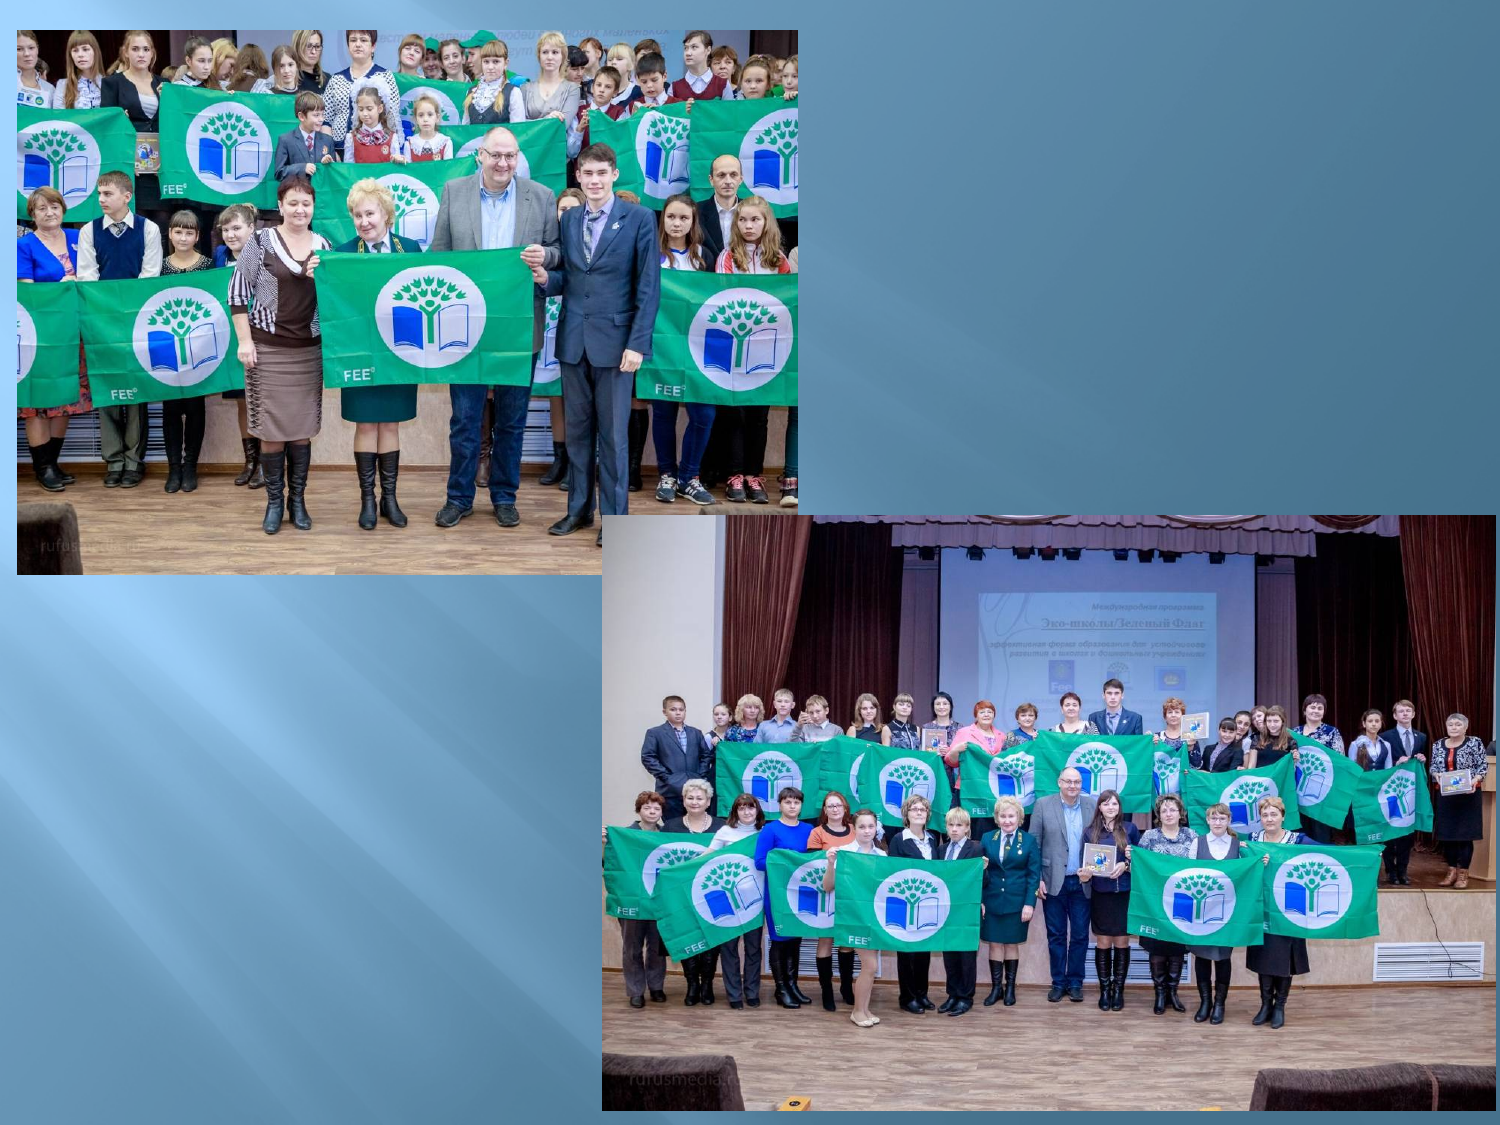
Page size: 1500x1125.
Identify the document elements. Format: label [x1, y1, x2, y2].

picture [17, 30, 798, 575]
list [602, 515, 1496, 1111]
